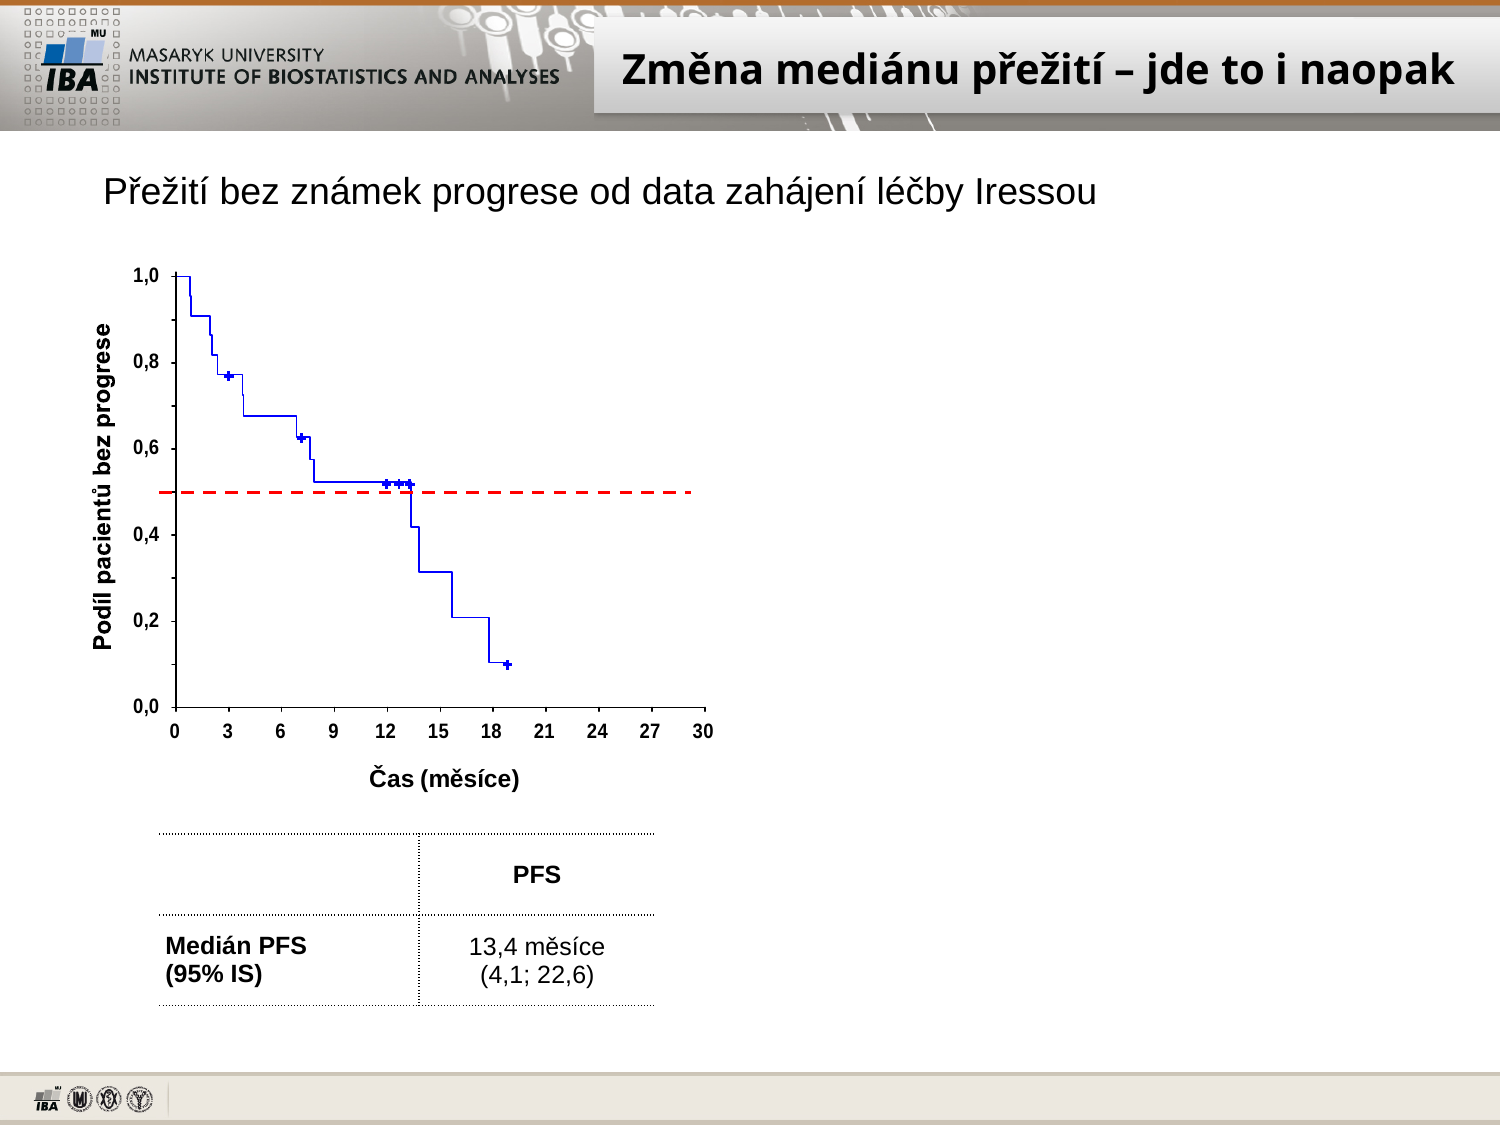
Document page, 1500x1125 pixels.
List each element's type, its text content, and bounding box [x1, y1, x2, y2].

picture [0, 1072, 1500, 1125]
picture [0, 0, 1500, 131]
text_box Přežití bez známek progrese od data zahájení léčby Iressou [88, 159, 1421, 219]
picture [76, 253, 727, 799]
table_header PFS [419, 834, 655, 915]
table_cell Medián PFS (95% IS) [159, 915, 419, 1005]
table_cell 13,4 měsíce (4,1; 22,6) [419, 915, 655, 1005]
table_header [159, 834, 419, 915]
text_box Změna mediánu přežití – jde to i naopak [162, 36, 1471, 107]
